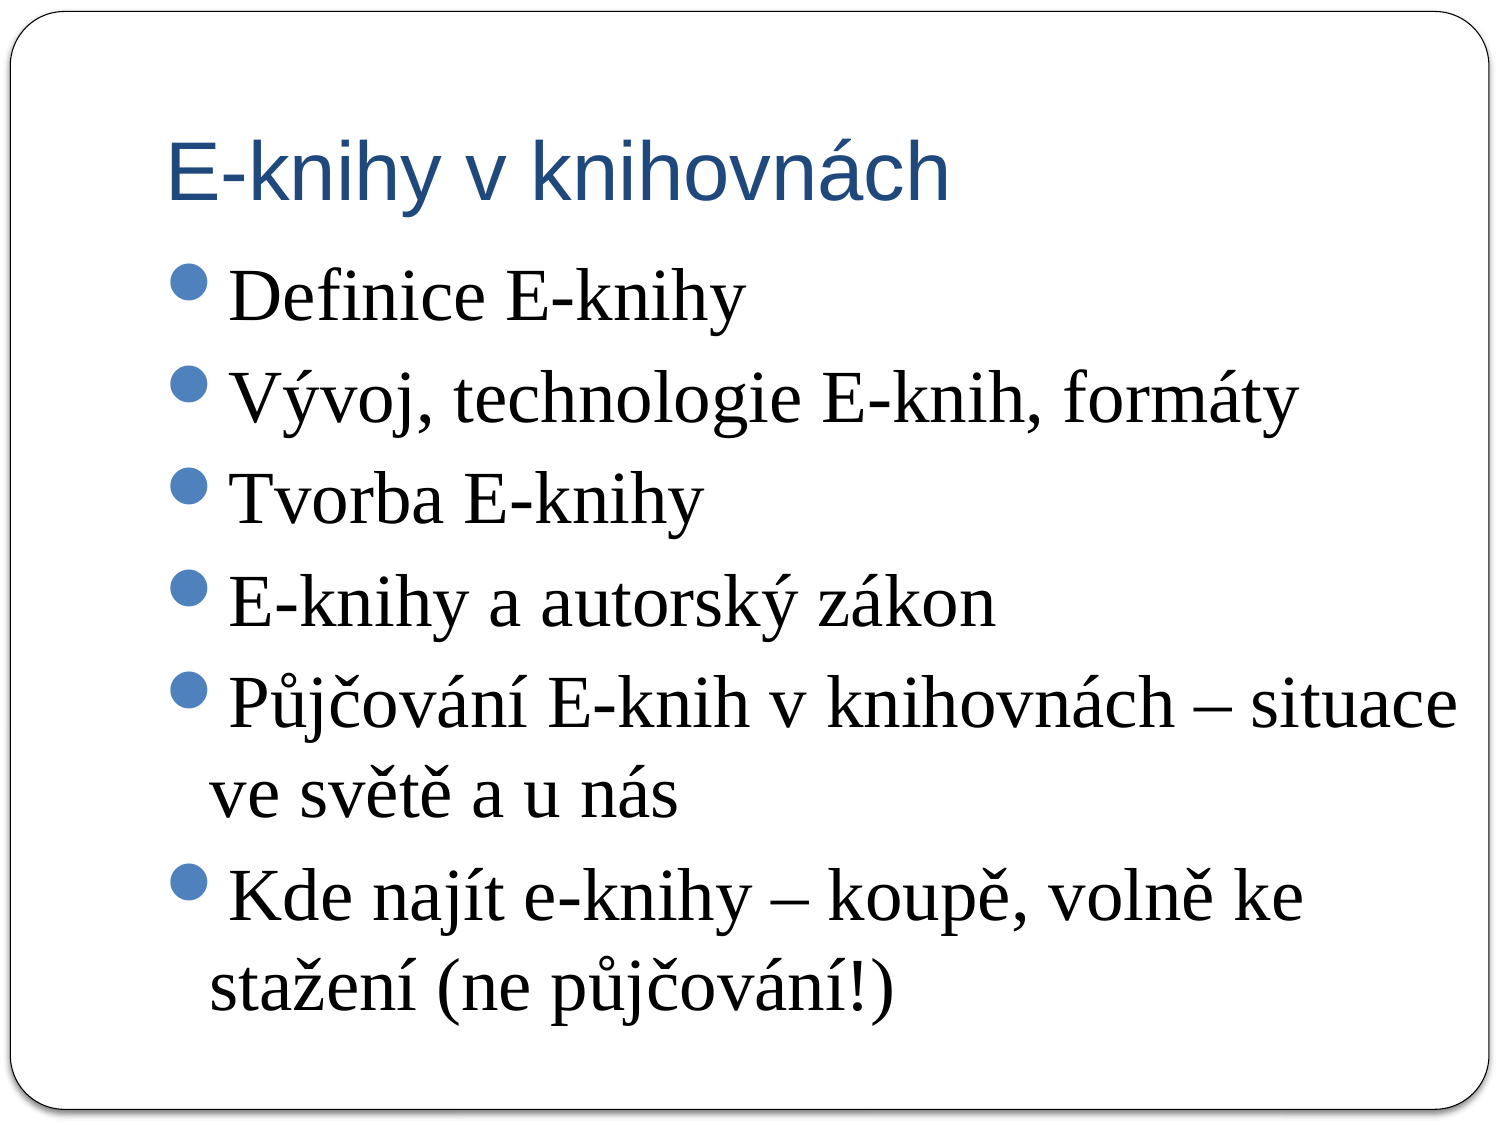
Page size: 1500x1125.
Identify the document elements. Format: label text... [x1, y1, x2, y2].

list Definice E-knihy Vývoj, technologie E-knih, formáty Tvorba E-knihy E-knihy a autorský zákon Půjčování E-knih v knihovnách – situace ve světě a u nás Kde najít e-knihy – koupě, volně ke stažení (ne půjčování!) [149, 237, 1500, 1048]
title E-knihy v knihovnách [149, 44, 1426, 233]
